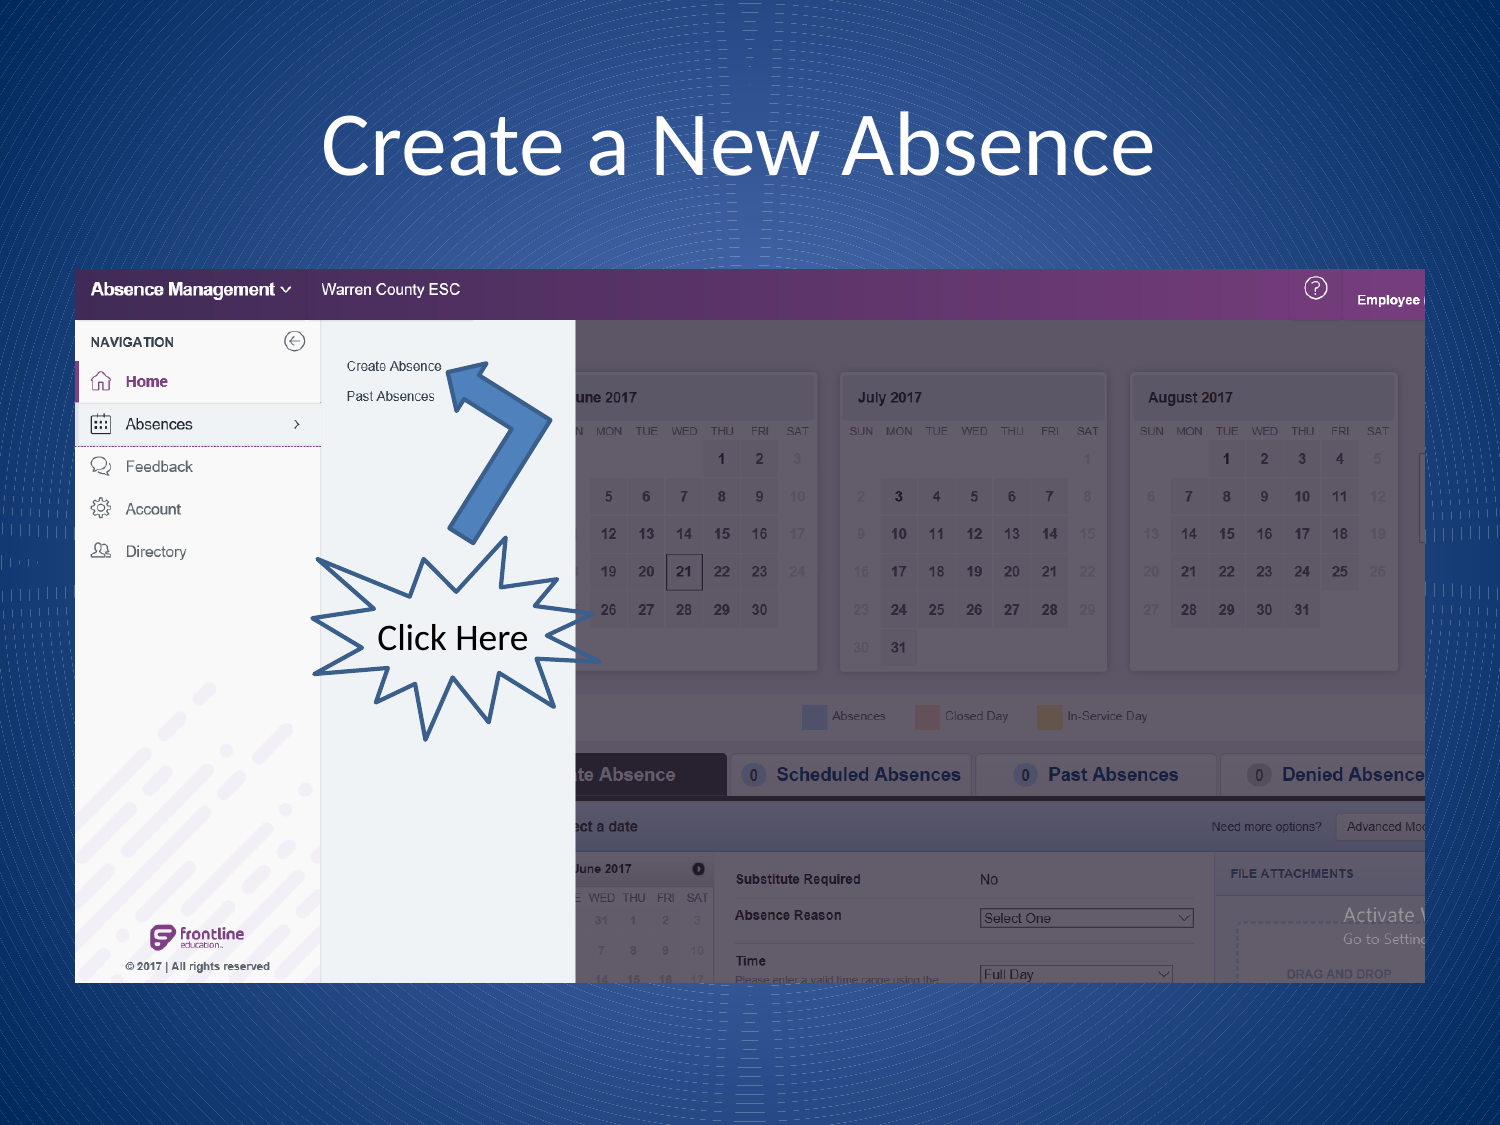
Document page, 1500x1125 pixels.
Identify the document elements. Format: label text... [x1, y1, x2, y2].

title Create a New Absence [75, 45, 1425, 233]
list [74, 269, 1426, 983]
